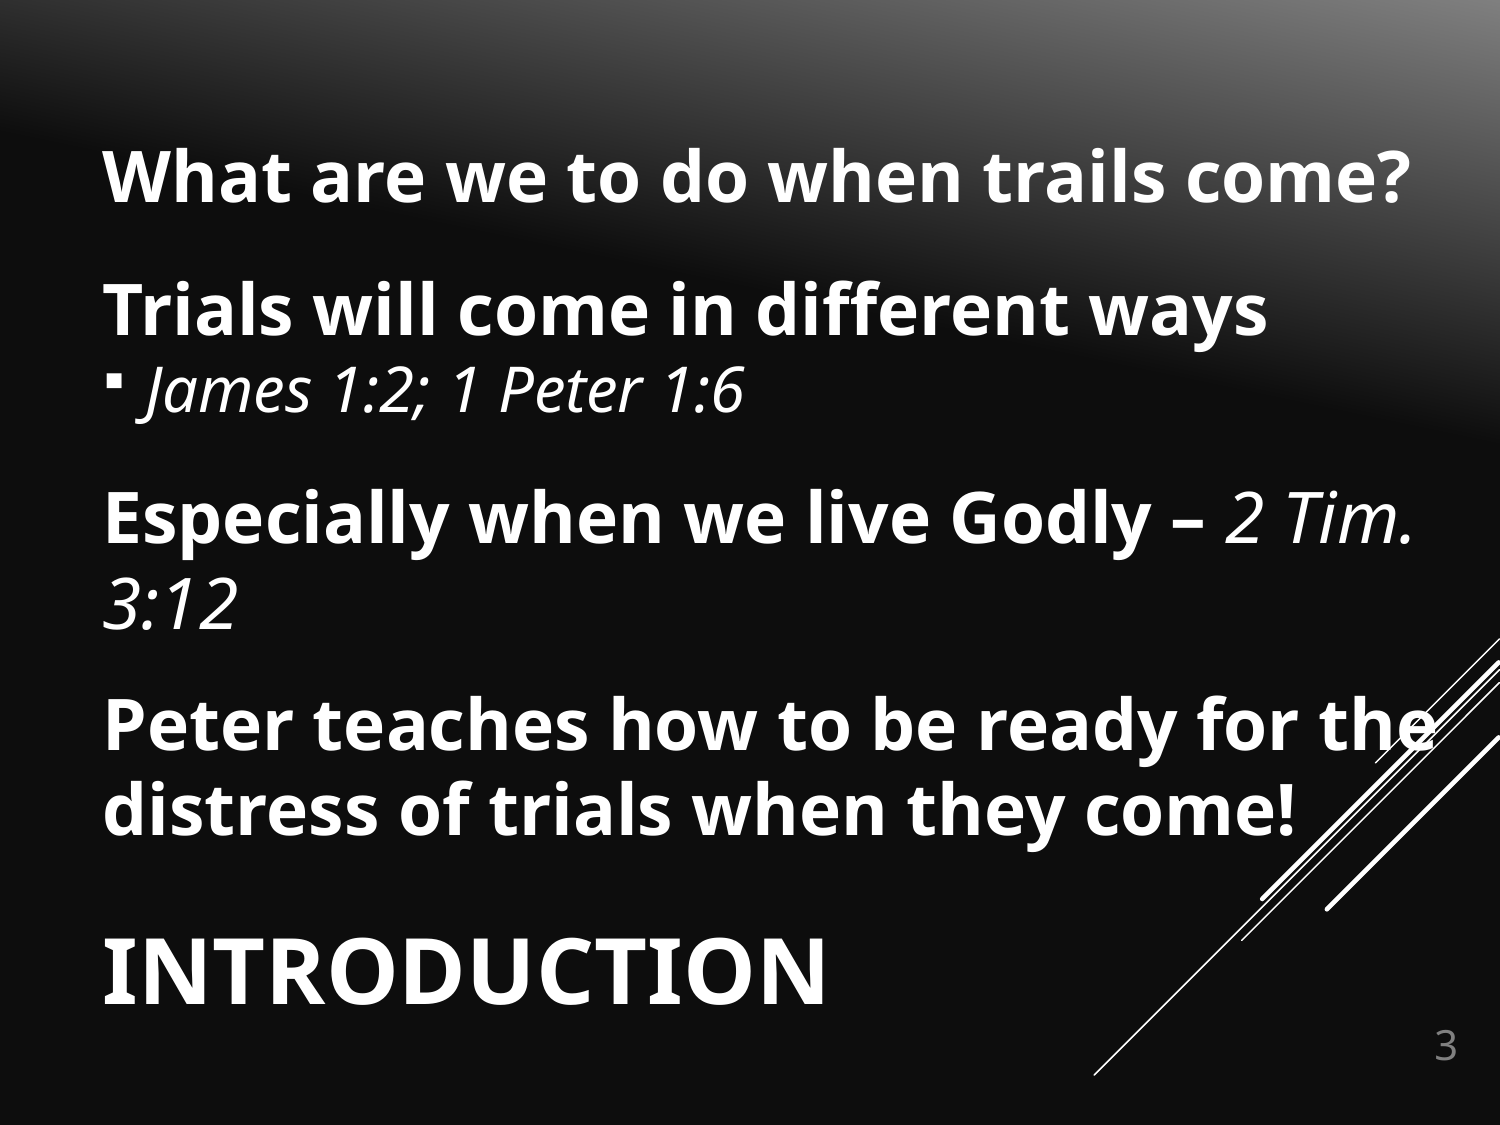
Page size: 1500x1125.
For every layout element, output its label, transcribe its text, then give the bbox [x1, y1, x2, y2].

title INTRODUCTION [87, 907, 1163, 1029]
slide_number 3 [1332, 973, 1474, 1084]
list What are we to do when trails come? Trials will come in different ways James 1:2; 1 Peter 1:6 Especially when we live Godly – 2 Tim. 3:12 Peter teaches how to be ready for the distress of trials when they come! [87, 123, 1474, 869]
